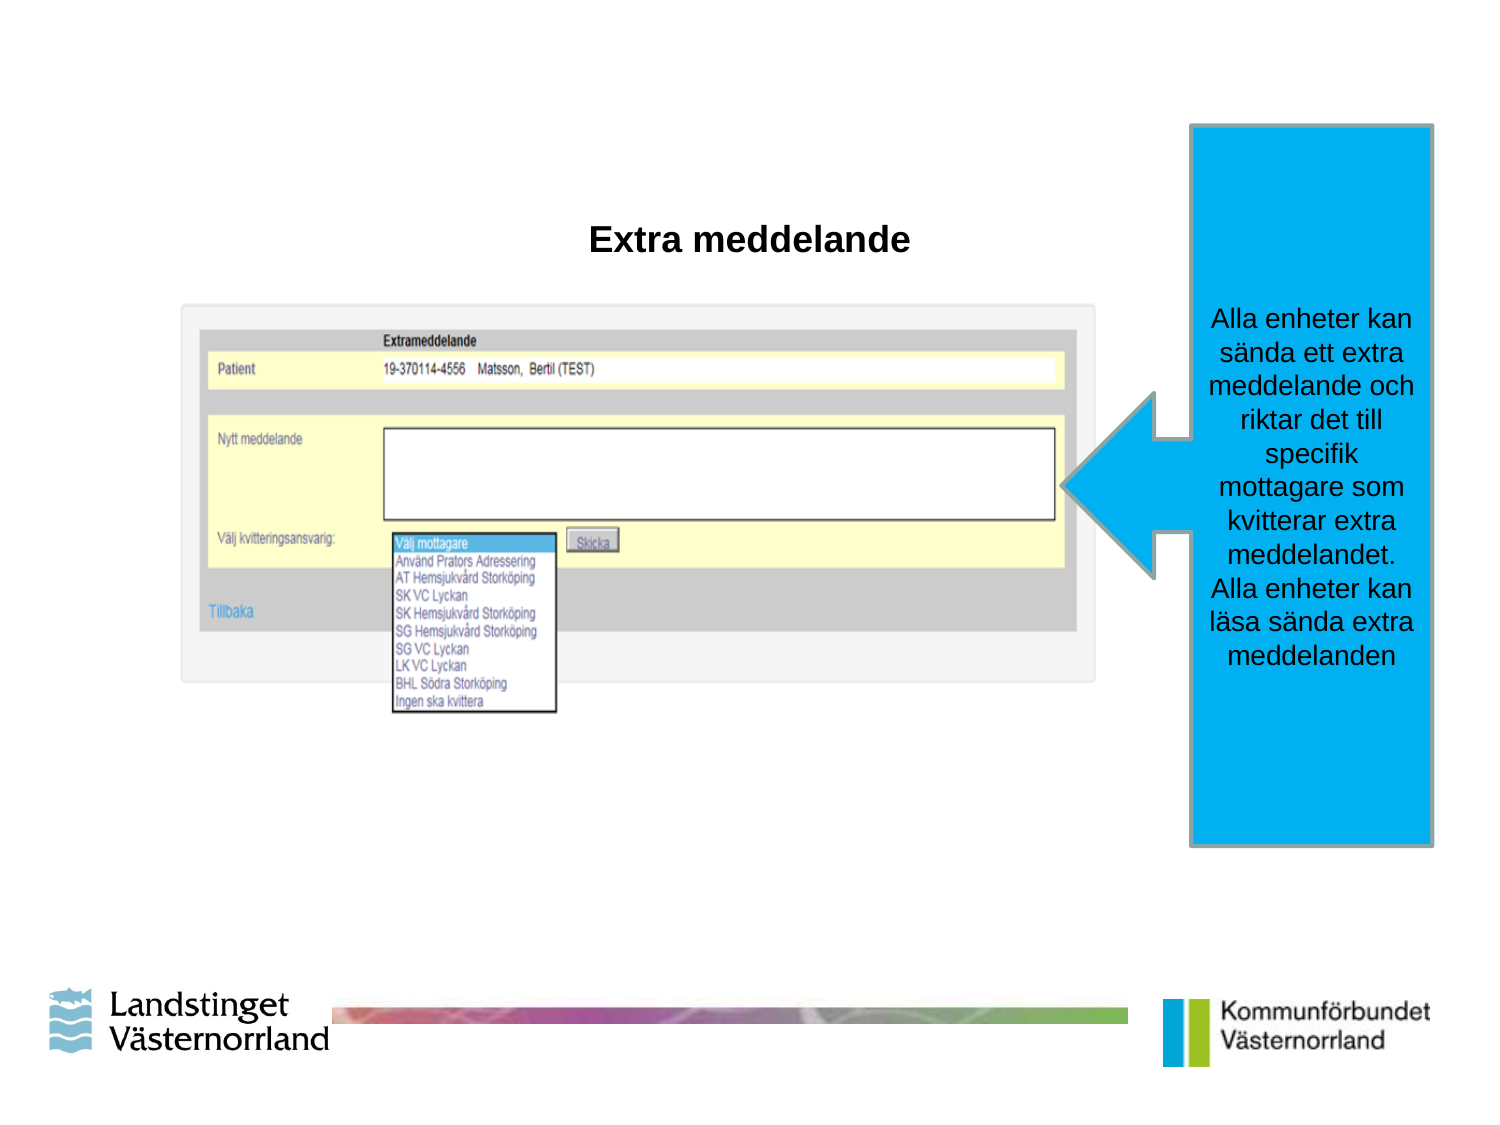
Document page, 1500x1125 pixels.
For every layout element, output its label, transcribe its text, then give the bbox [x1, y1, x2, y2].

picture [1183, 999, 1430, 1067]
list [102, 289, 1098, 752]
picture [47, 987, 1128, 1054]
text_box Alla enheter kan sända ett extra meddelande och riktar det till specifik mottagare som kvitterar extra meddelandet. Alla enheter kan läsa sända extra meddelanden [1101, 123, 1435, 849]
title Extra meddelande [103, 185, 1189, 290]
